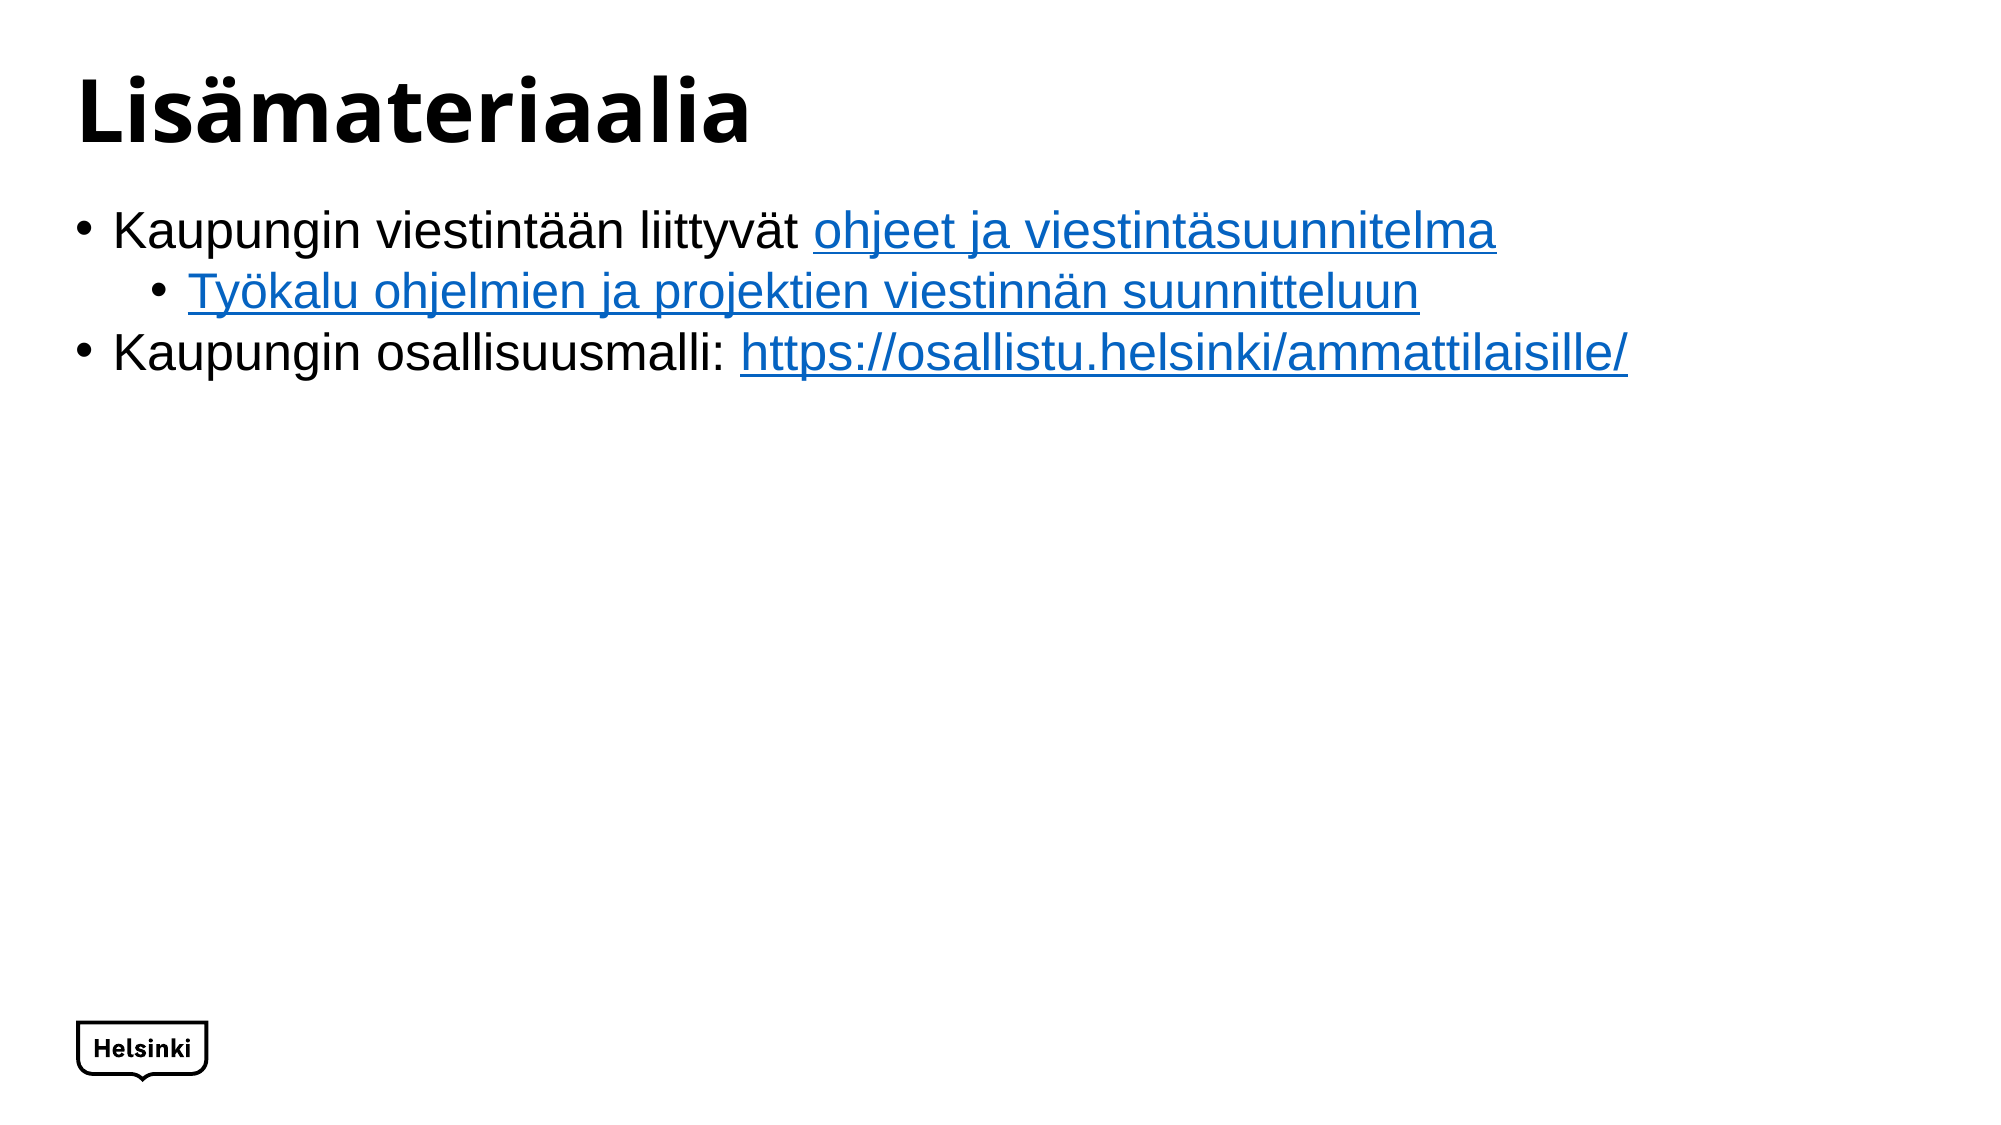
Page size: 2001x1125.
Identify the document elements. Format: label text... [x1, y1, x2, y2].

title Lisämateriaalia [75, 66, 1918, 196]
list Kaupungin viestintään liittyvät ohjeet ja viestintäsuunnitelma Työkalu ohjelmien ja projektien viestinnän suunnitteluun Kaupungin osallisuusmalli: https://osallistu.helsinki/ammattilaisille/ [75, 196, 1918, 1014]
